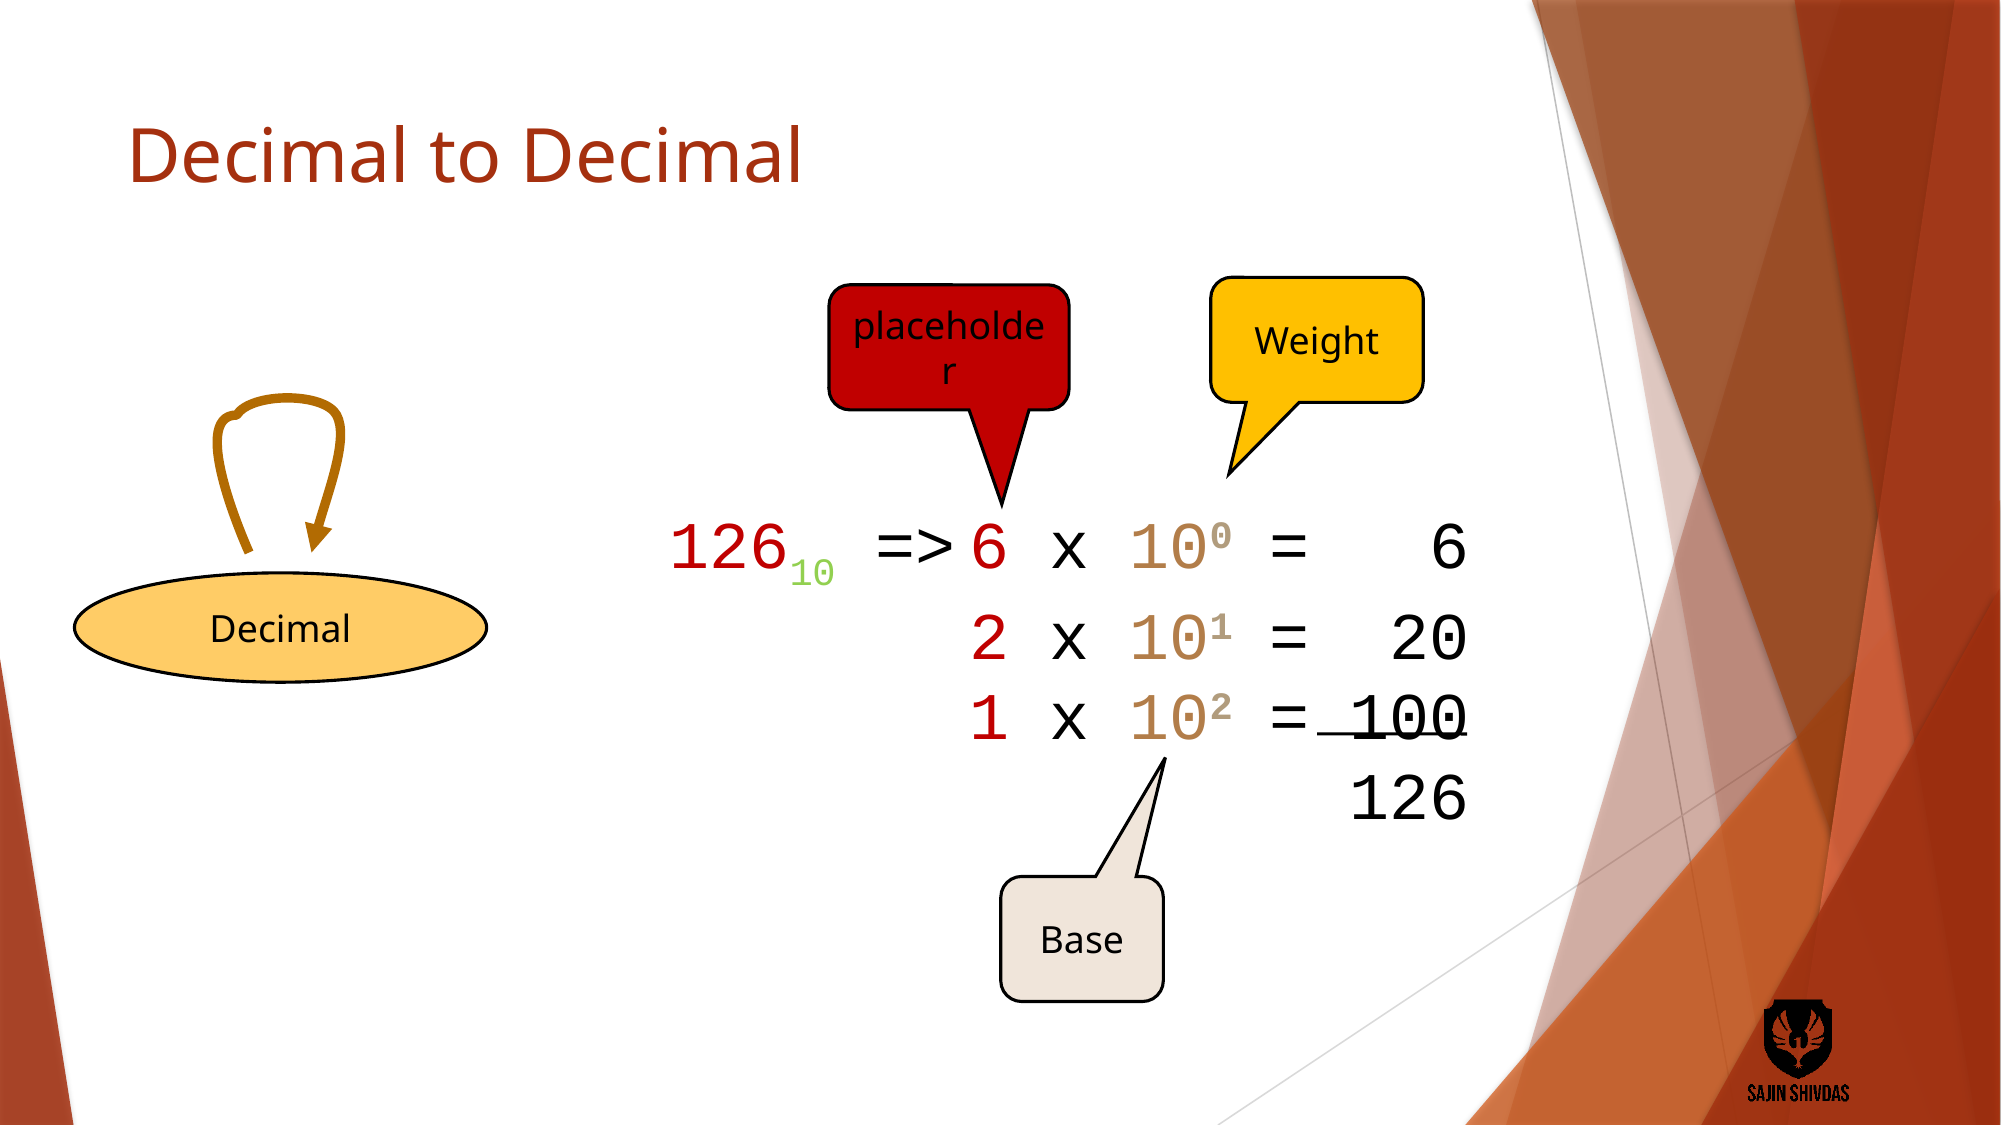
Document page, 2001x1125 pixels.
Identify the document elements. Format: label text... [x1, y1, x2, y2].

text_box Base [1000, 757, 1166, 1002]
text_box placeholder [828, 284, 1070, 505]
picture [1736, 988, 1863, 1115]
text_box Weight [1210, 277, 1424, 474]
text_box 12610 => 6 x 100 = 6 2 x 101 = 20 1 x 102 = 100 126 [654, 494, 1643, 840]
text_box Decimal [74, 572, 487, 683]
title Decimal to Decimal [111, 99, 1522, 317]
text_box [217, 397, 341, 553]
